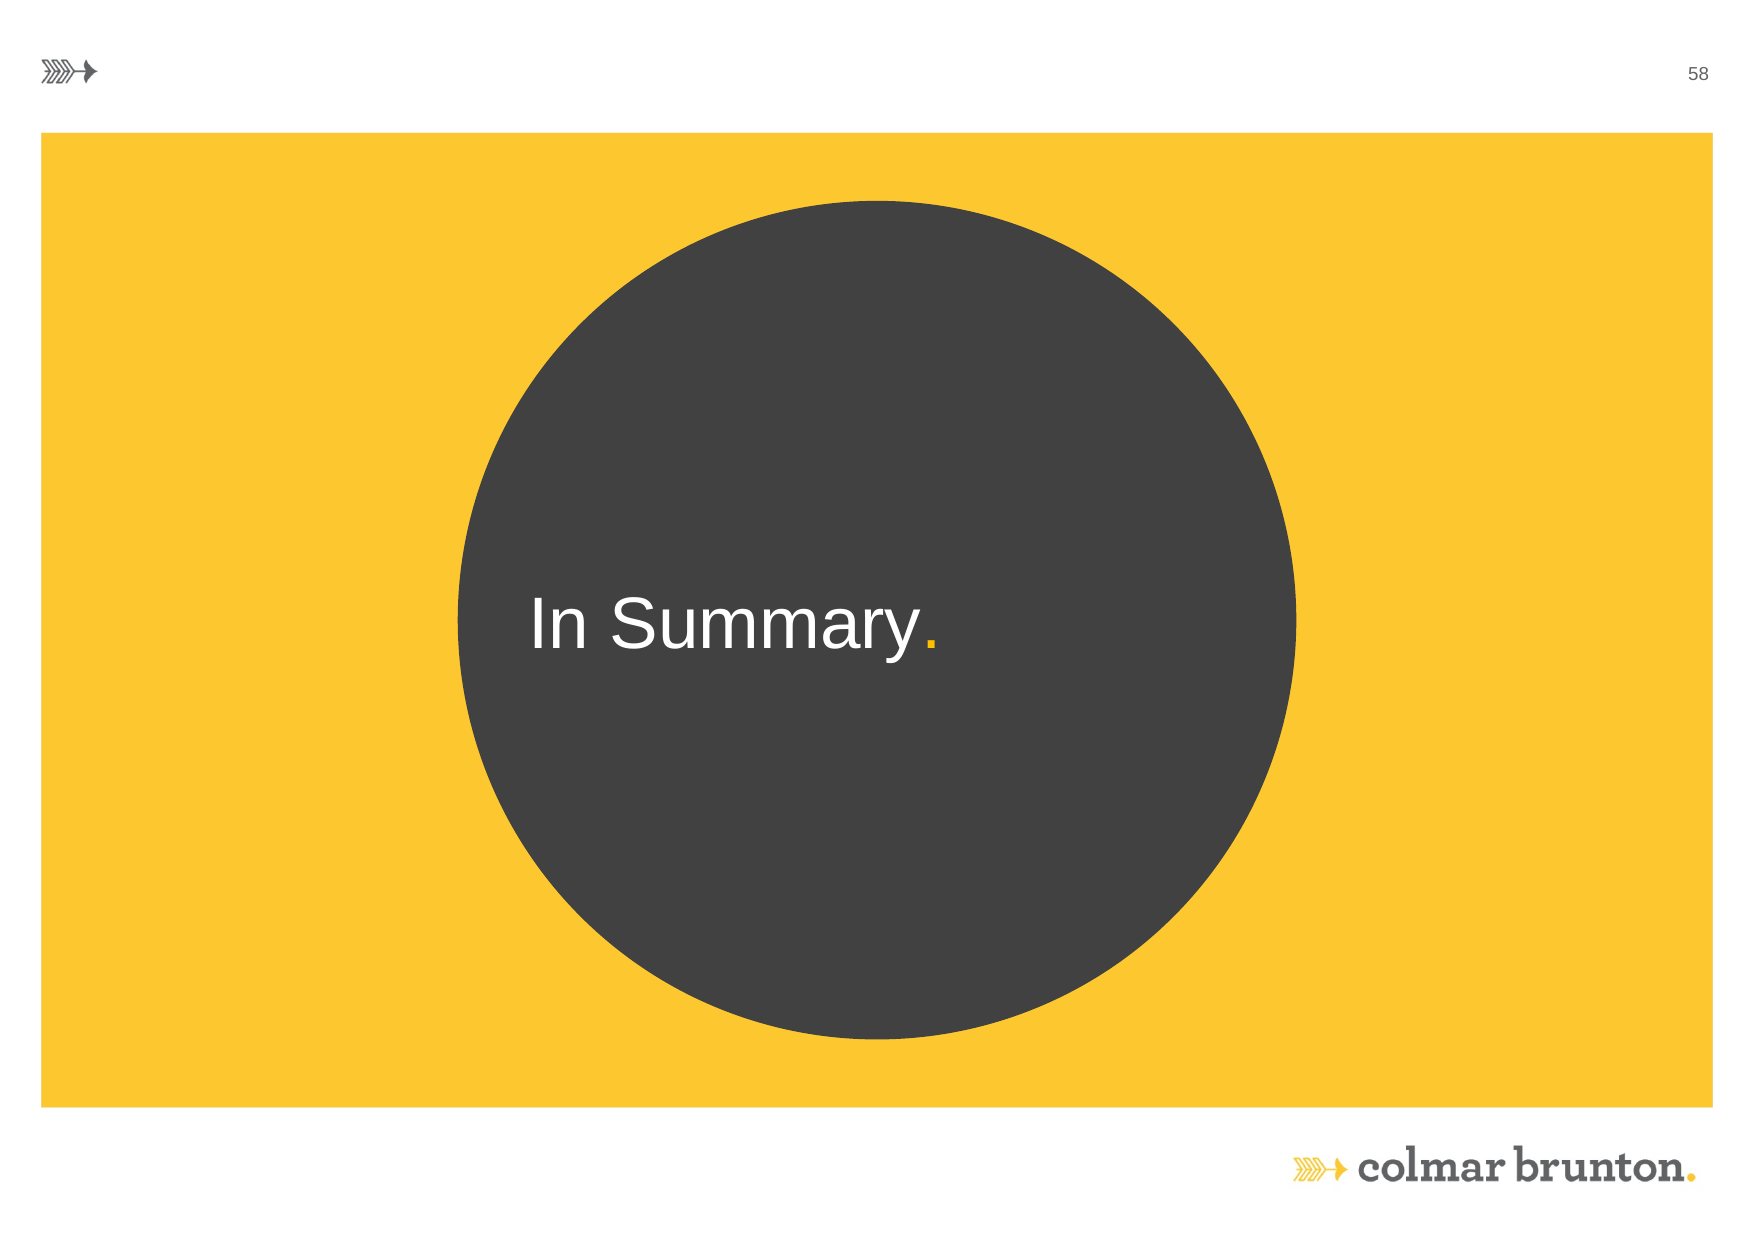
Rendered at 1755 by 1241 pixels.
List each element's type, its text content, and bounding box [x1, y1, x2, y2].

slide_number 58 [1601, 59, 1710, 88]
picture [0, 0, 1754, 1240]
title In Summary. [513, 452, 995, 800]
